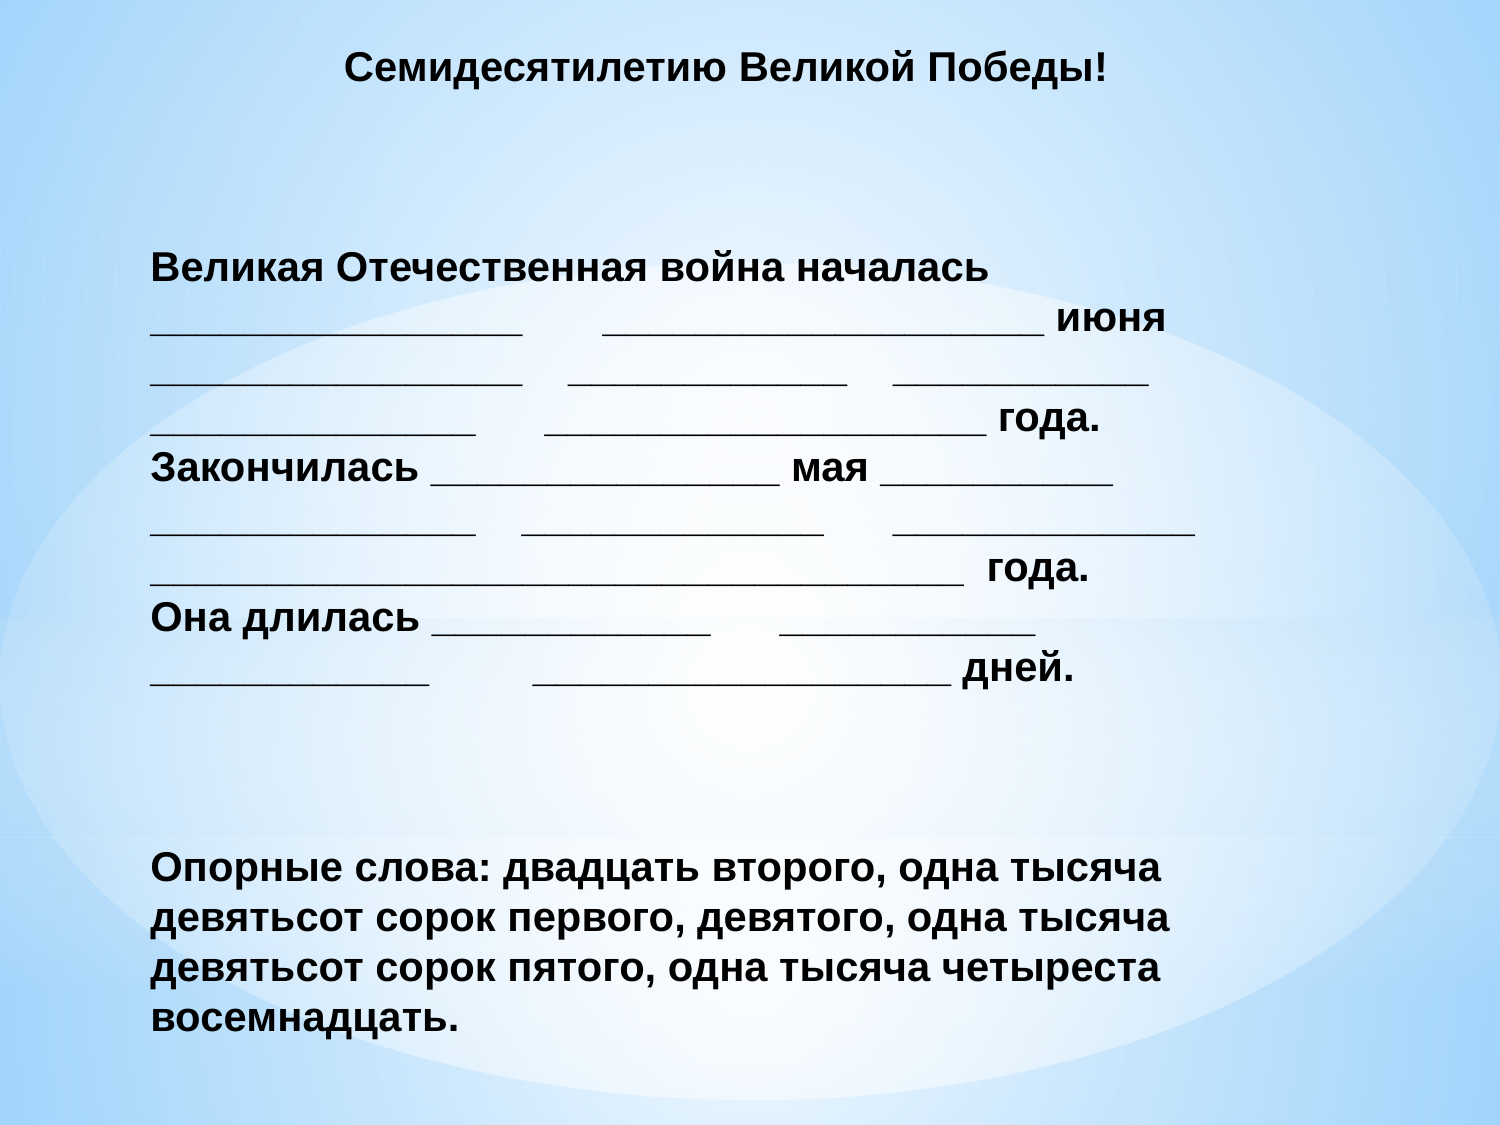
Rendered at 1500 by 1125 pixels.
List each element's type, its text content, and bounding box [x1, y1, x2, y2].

text_box Семидесятилетию Великой Победы! Великая Отечественная война началась ________________ ___________________ июня ________________ ____________ ___________ ______________ ___________________ года. Закончилась _______________ мая __________ ______________ _____________ _____________ ___________________________________ года. Она длилась ____________ ___________ ____________ __________________ дней. Опорные слова: двадцать второго, одна тысяча девятьсот сорок первого, девятого, одна тысяча девятьсот сорок пятого, одна тысяча четыреста восемнадцать. [135, 32, 1317, 1098]
